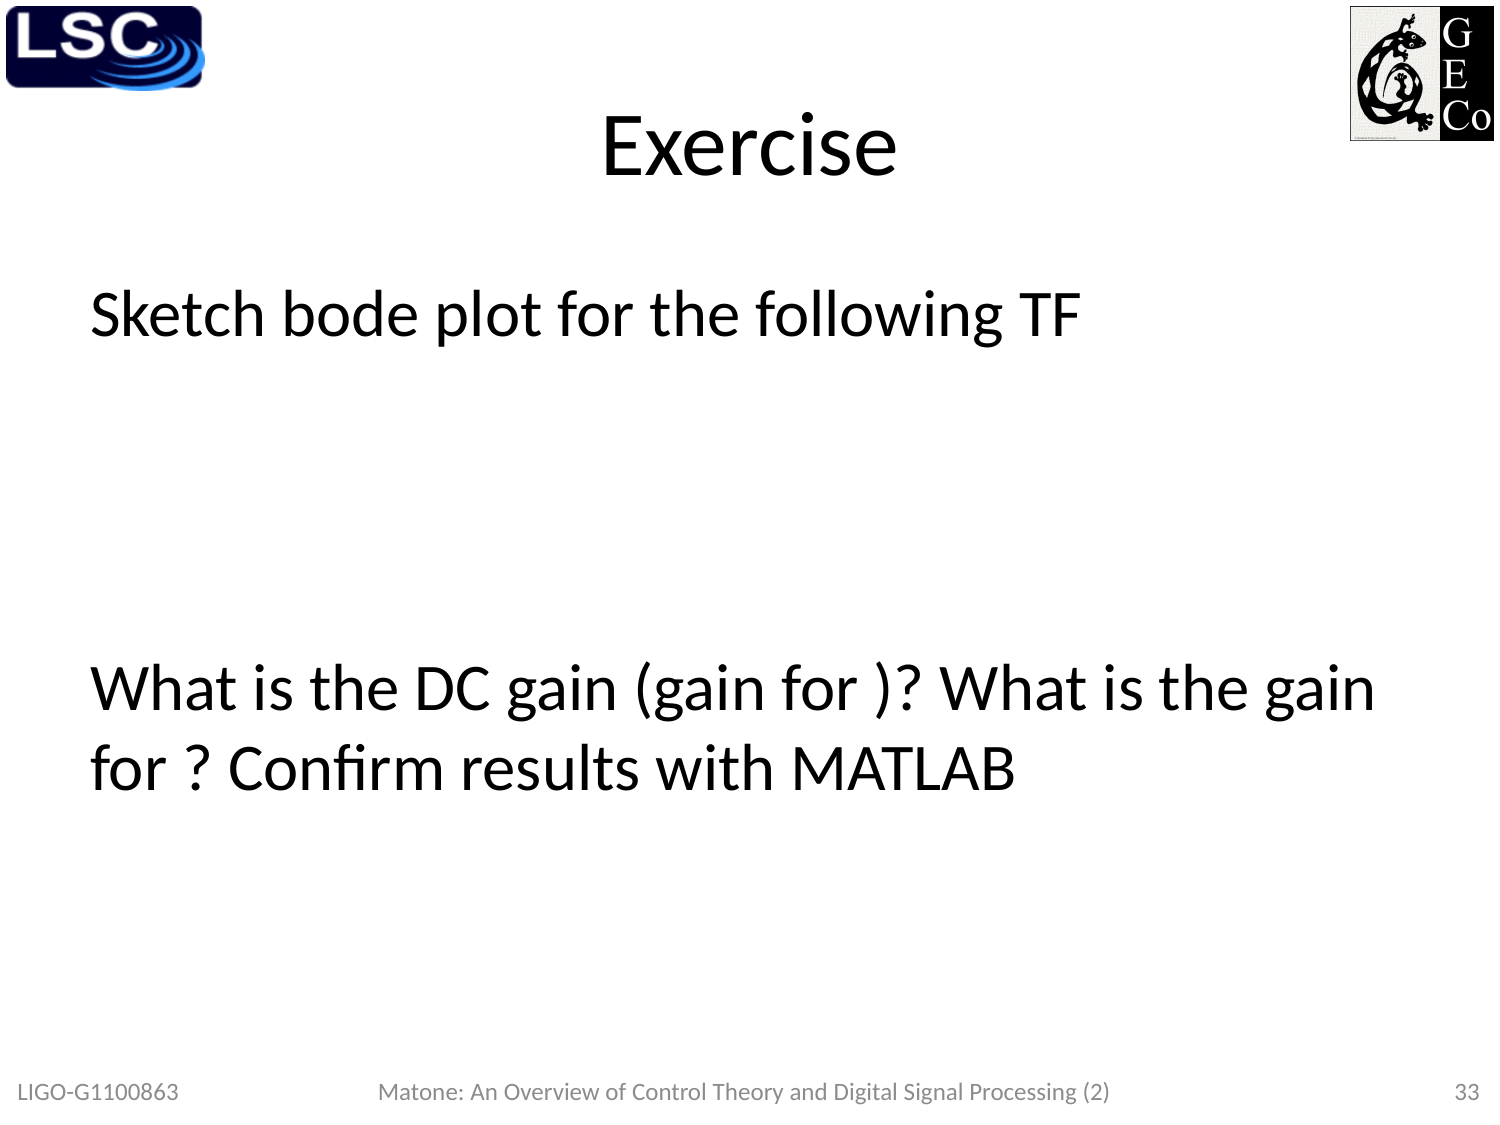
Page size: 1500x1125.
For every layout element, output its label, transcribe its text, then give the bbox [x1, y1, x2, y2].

slide_number 33 [1144, 1060, 1495, 1121]
slide_number LIGO-G1100863 [2, 1060, 353, 1121]
picture [6, 6, 205, 91]
footer Matone: An Overview of Control Theory and Digital Signal Processing (2) [353, 1060, 1144, 1121]
picture [1350, 6, 1494, 141]
title Exercise [75, 45, 1425, 233]
